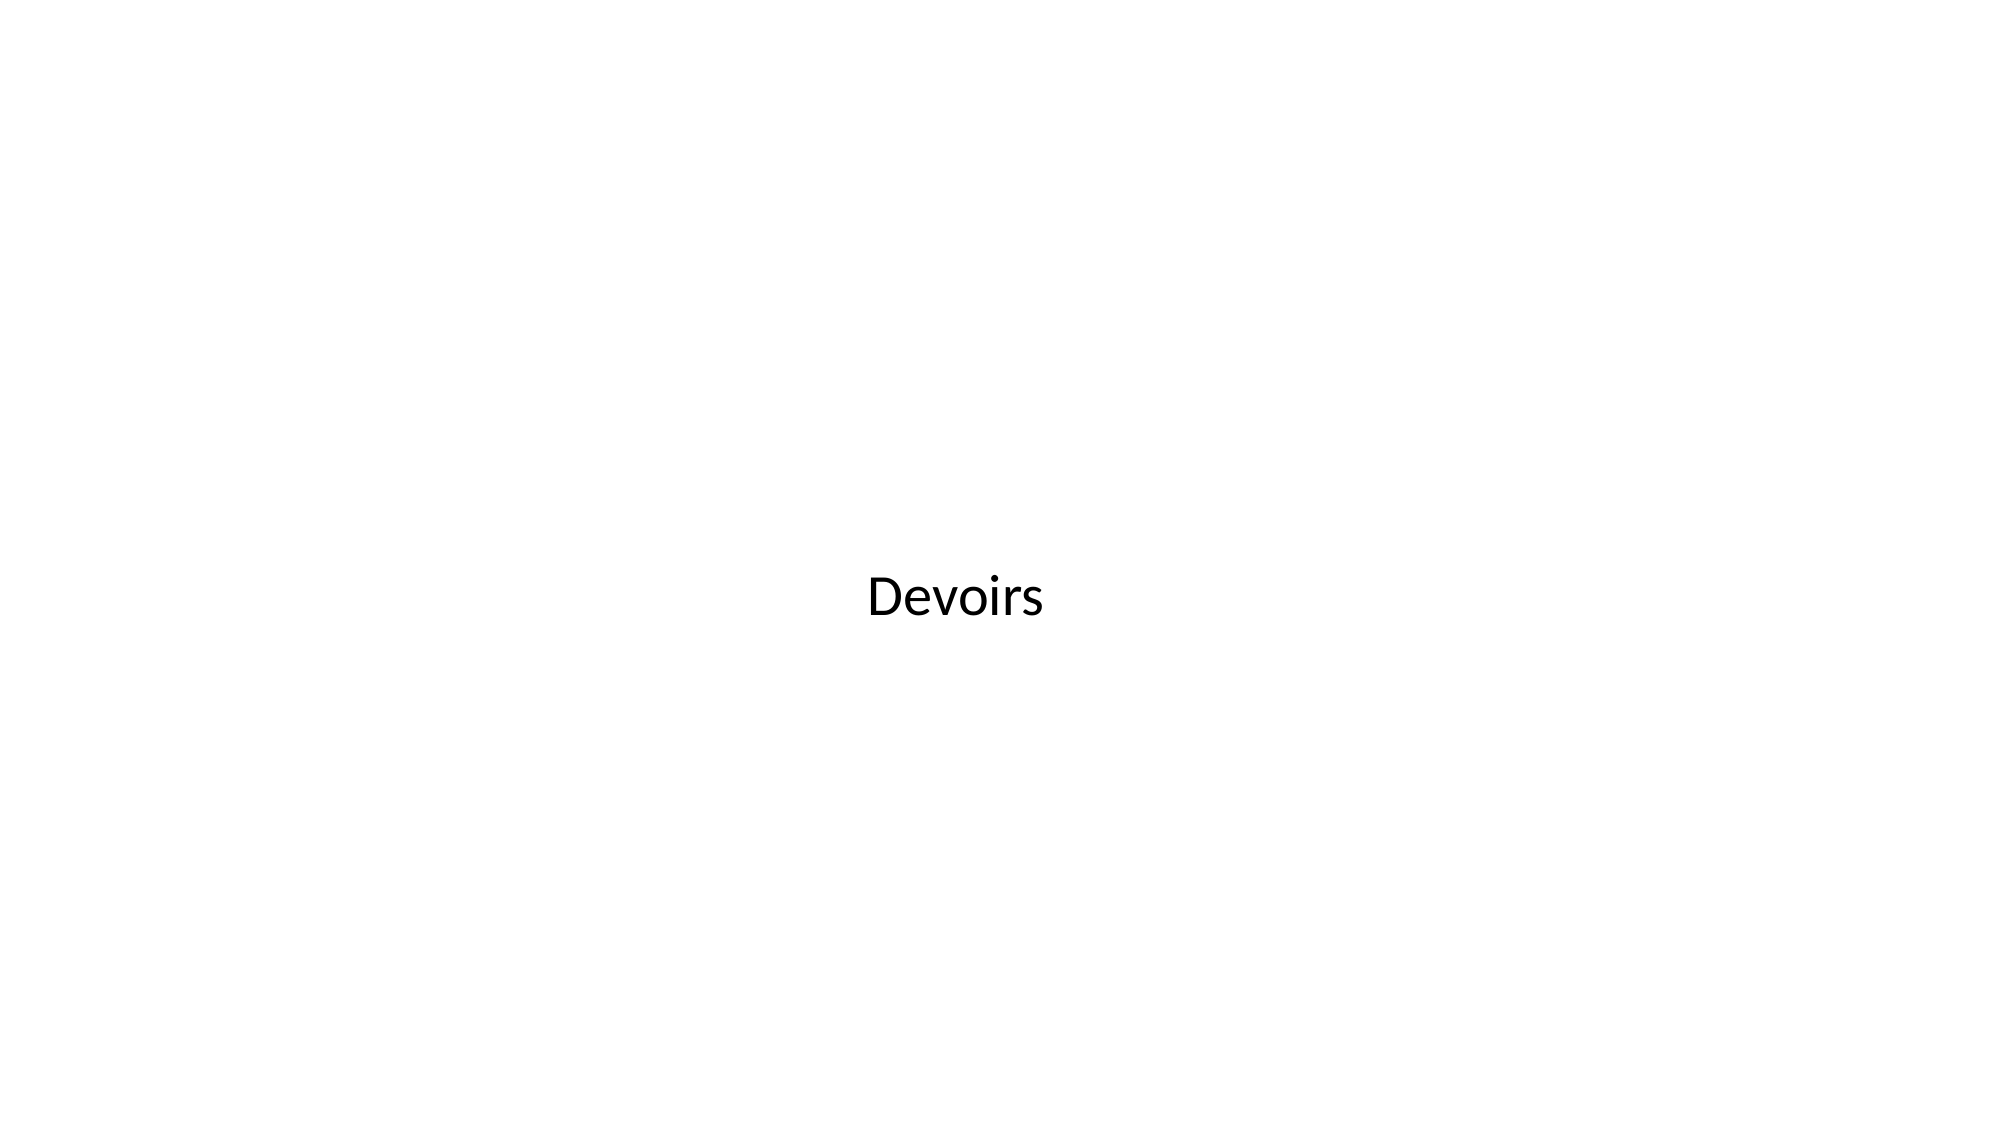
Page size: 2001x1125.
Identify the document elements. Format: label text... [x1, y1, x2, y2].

list Devoirs [137, 299, 1863, 1014]
